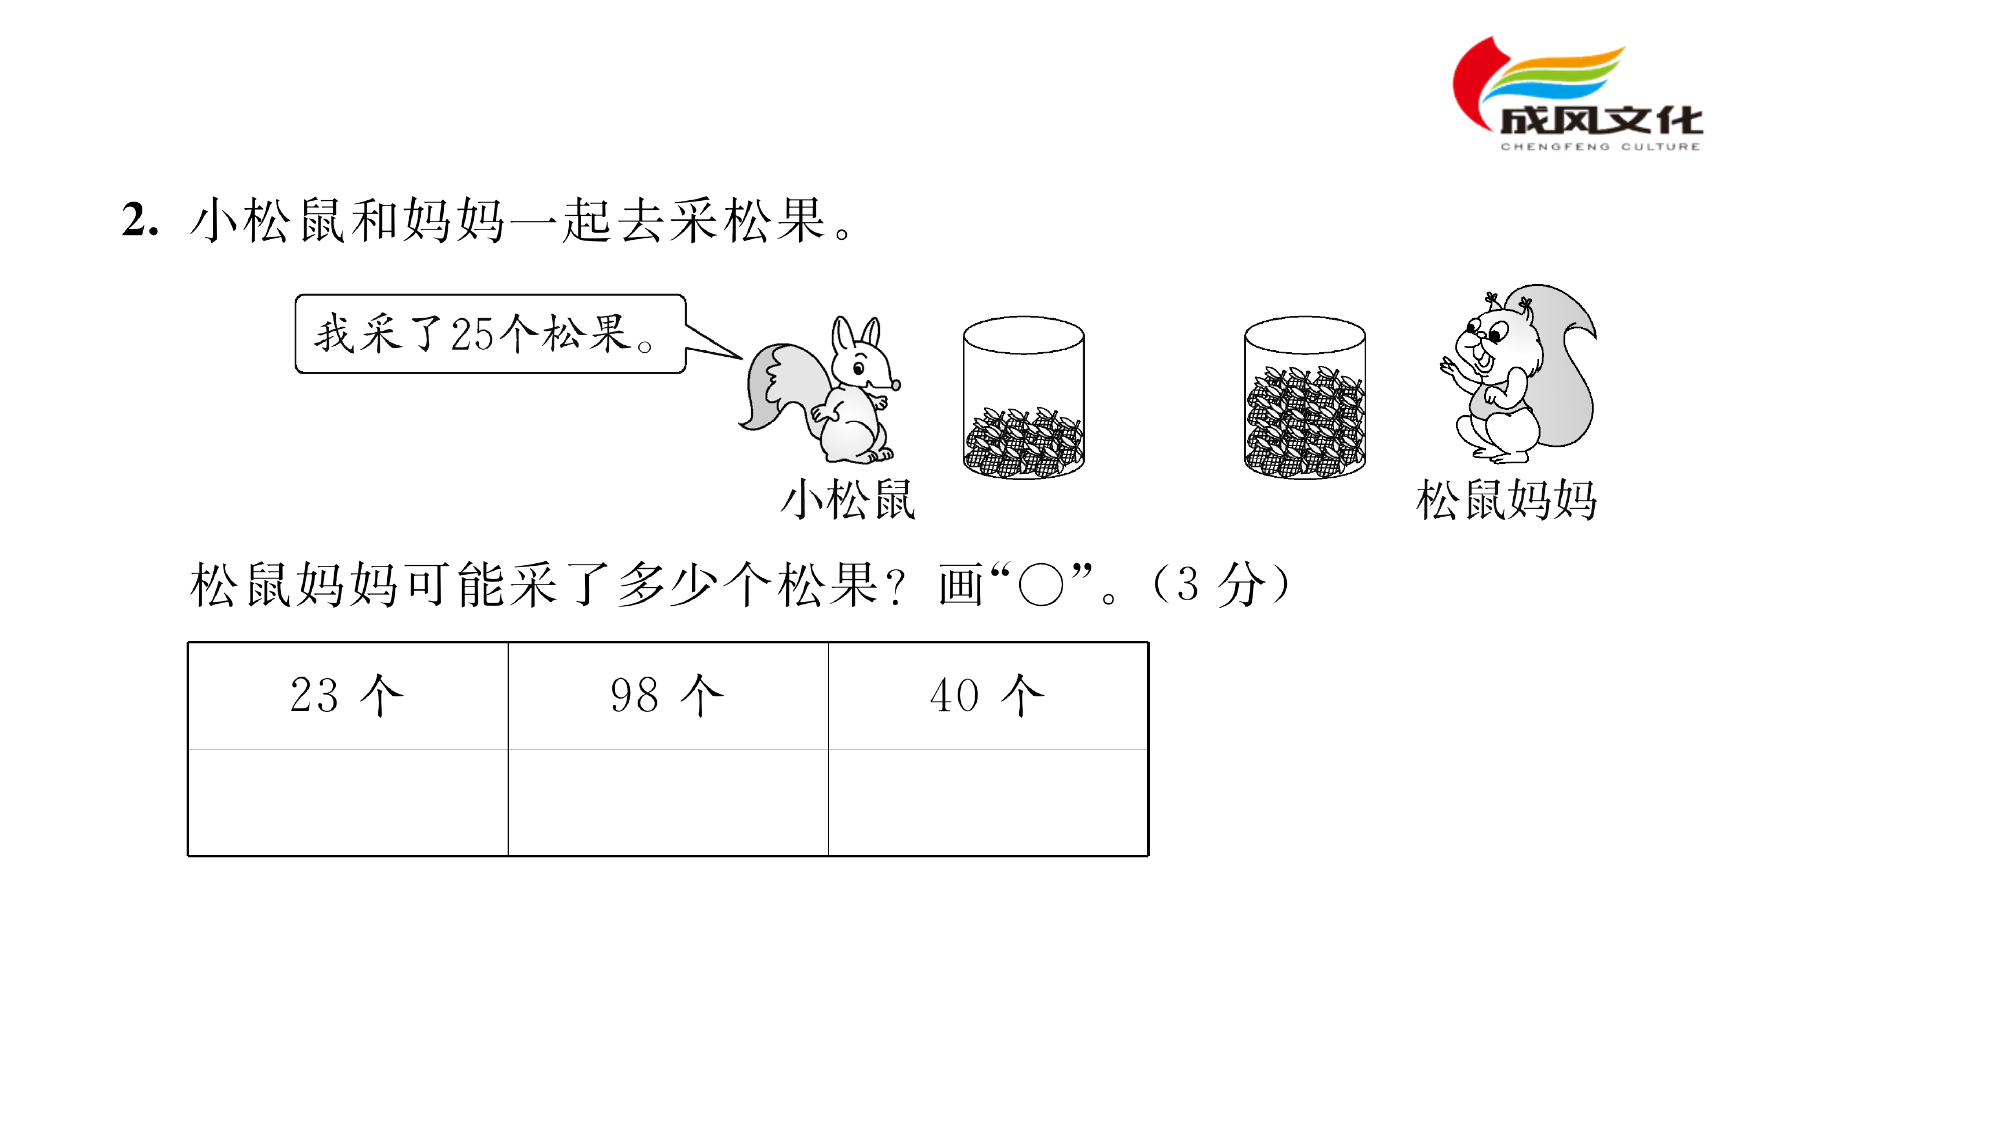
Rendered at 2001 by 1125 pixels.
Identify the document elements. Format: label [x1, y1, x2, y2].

picture [118, 30, 2000, 863]
